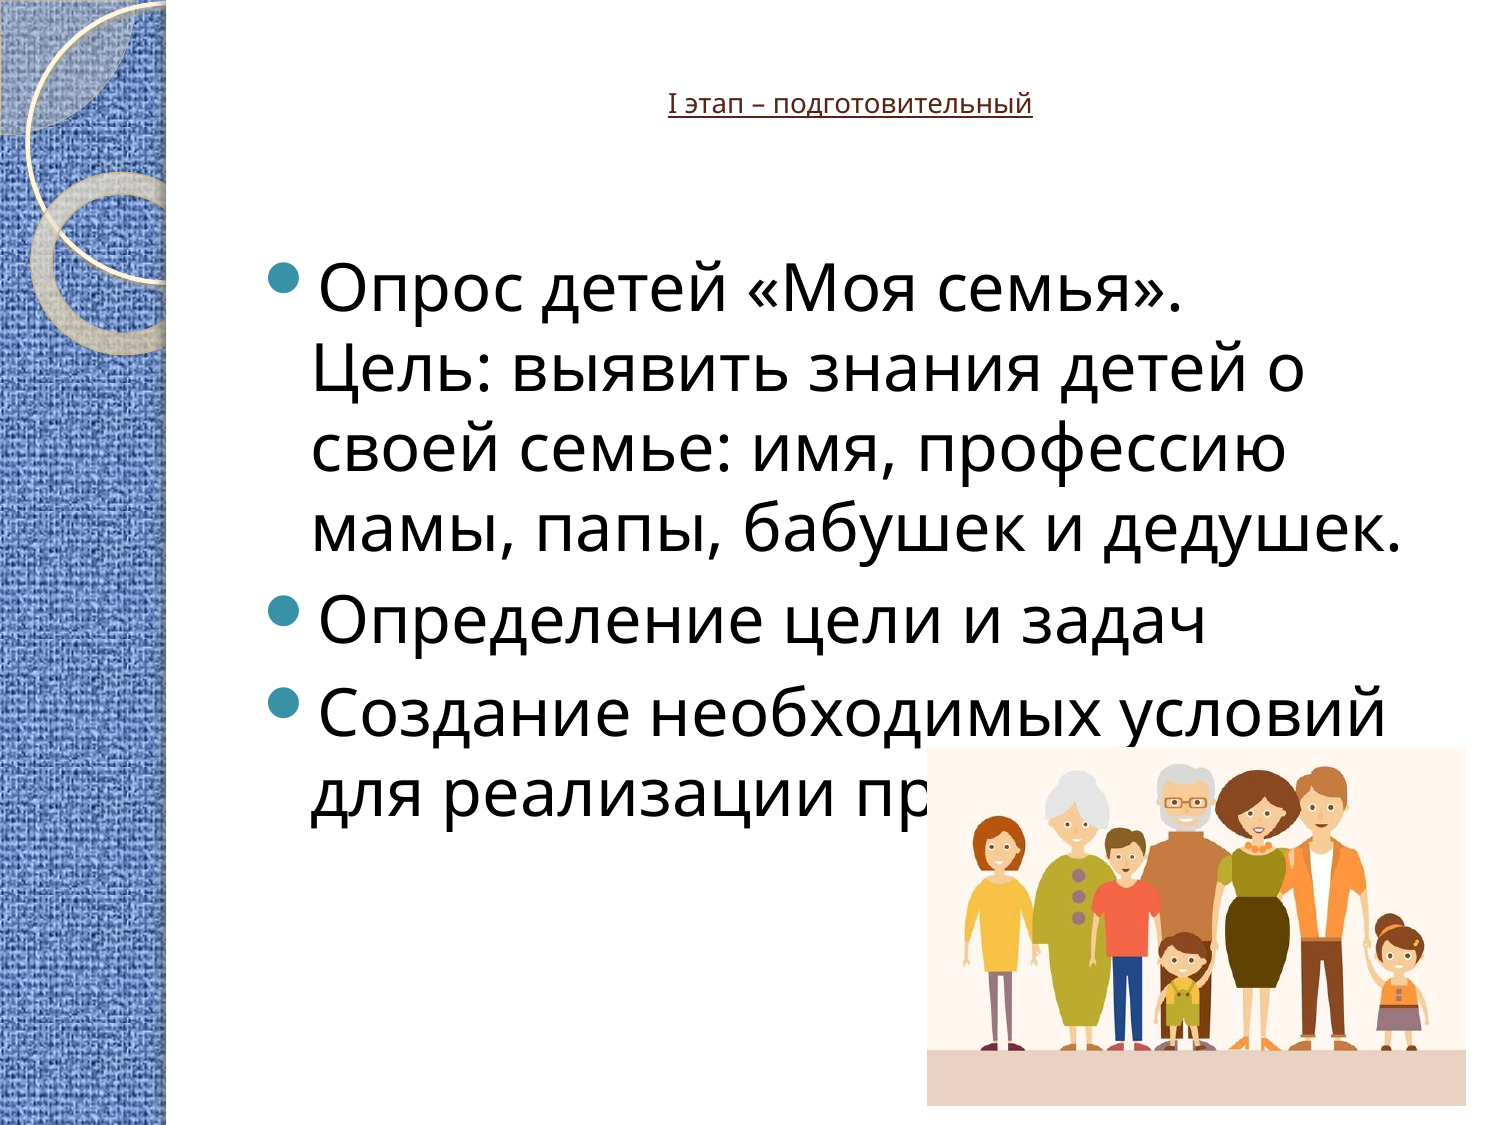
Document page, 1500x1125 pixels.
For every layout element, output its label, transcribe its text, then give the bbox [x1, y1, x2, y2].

picture [53, 241, 160, 332]
picture [62, 195, 160, 280]
picture [32, 13, 160, 207]
picture [926, 746, 1466, 1106]
picture [0, 134, 166, 1125]
picture [136, 0, 164, 4]
title I этап – подготовительный [235, 45, 1466, 161]
list Опрос детей «Моя семья». Цель: выявить знания детей о своей семье: имя, профессию мамы, папы, бабушек и дедушек. Определение цели и задач Создание необходимых условий для реализации проекта [235, 237, 1466, 1025]
